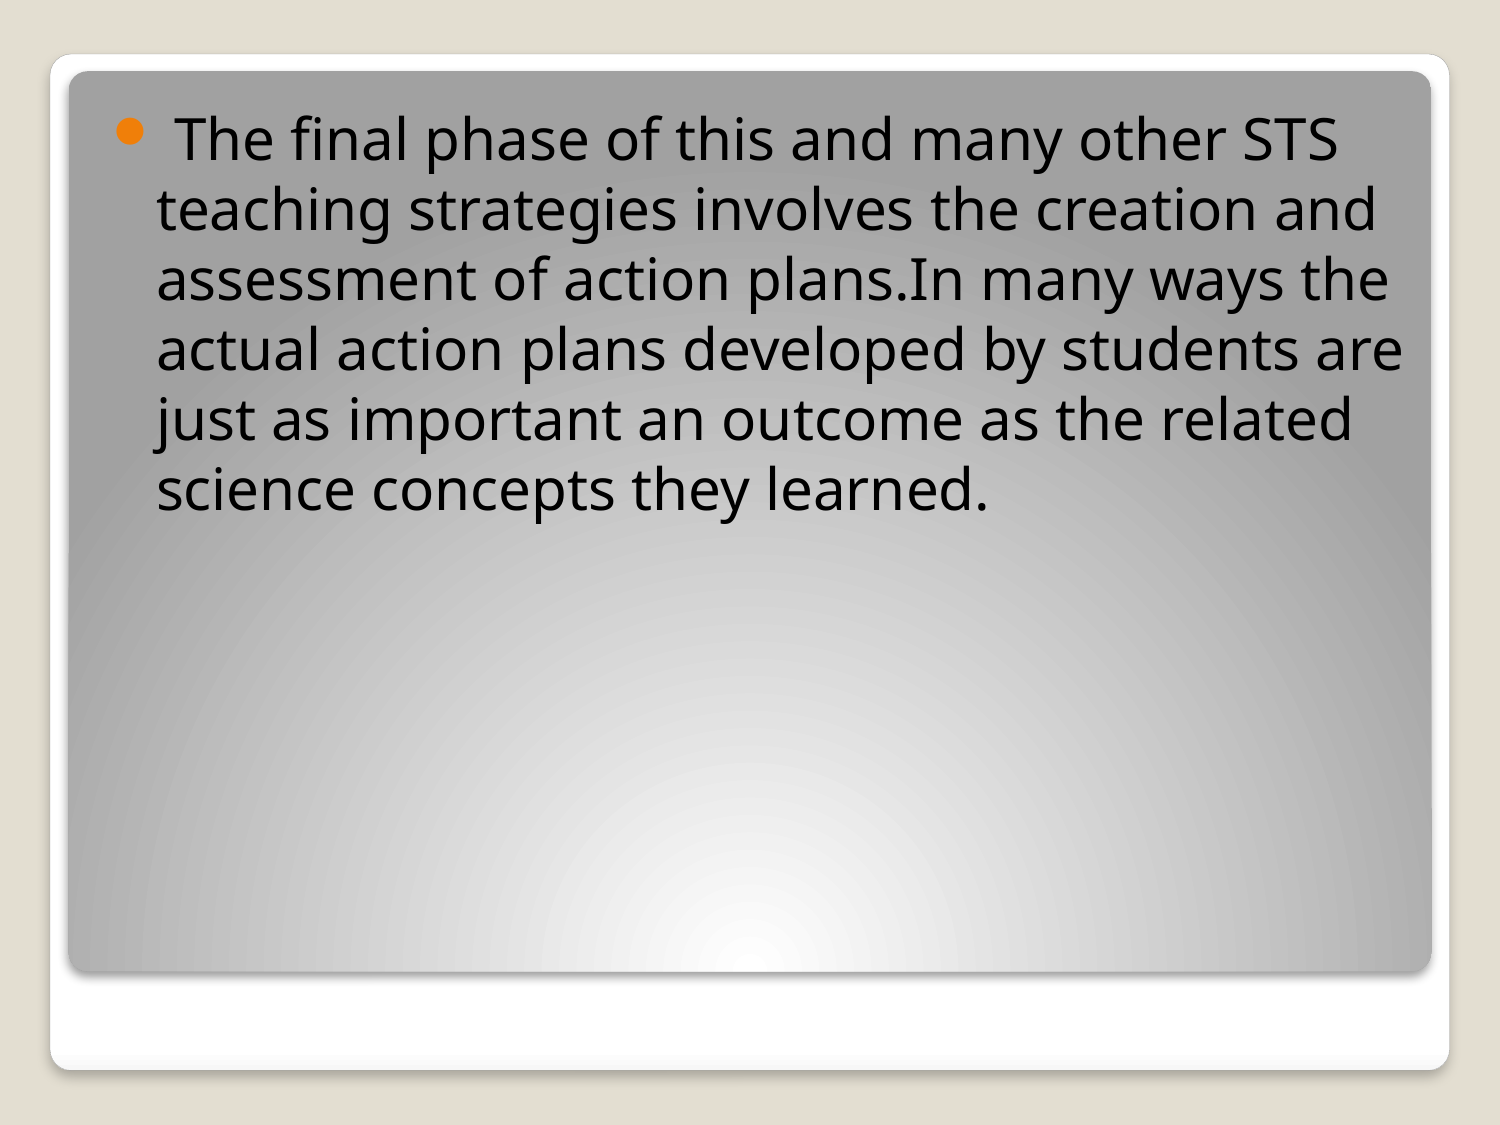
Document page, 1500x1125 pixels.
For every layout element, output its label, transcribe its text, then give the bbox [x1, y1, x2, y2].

list The final phase of this and many other STS teaching strategies involves the creation and assessment of action plans.In many ways the actual action plans developed by students are just as important an outcome as the related science concepts they learned. [82, 86, 1425, 774]
